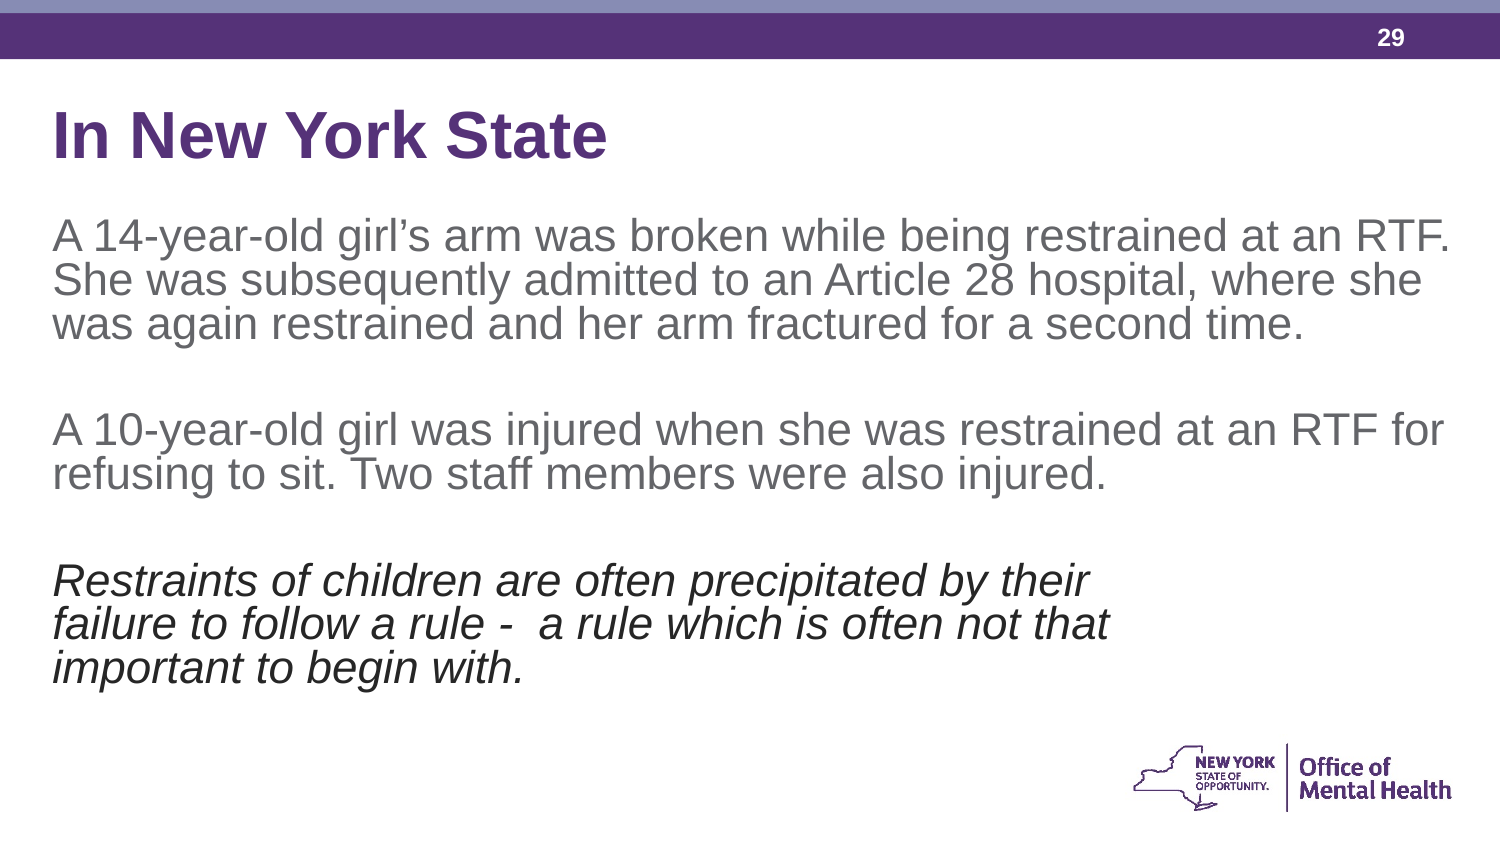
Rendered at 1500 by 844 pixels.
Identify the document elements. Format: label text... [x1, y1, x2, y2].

picture [1125, 747, 1461, 824]
list In New York State [37, 84, 1150, 210]
list A 14-year-old girl’s arm was broken while being restrained at an RTF. She was subsequently admitted to an Article 28 hospital, where she was again restrained and her arm fractured for a second time. A 10-year-old girl was injured when she was restrained at an RTF for refusing to sit. Two staff members were also injured. Restraints of children are often precipitated by their failure to follow a rule - a rule which is often not that important to begin with. [37, 209, 1475, 747]
